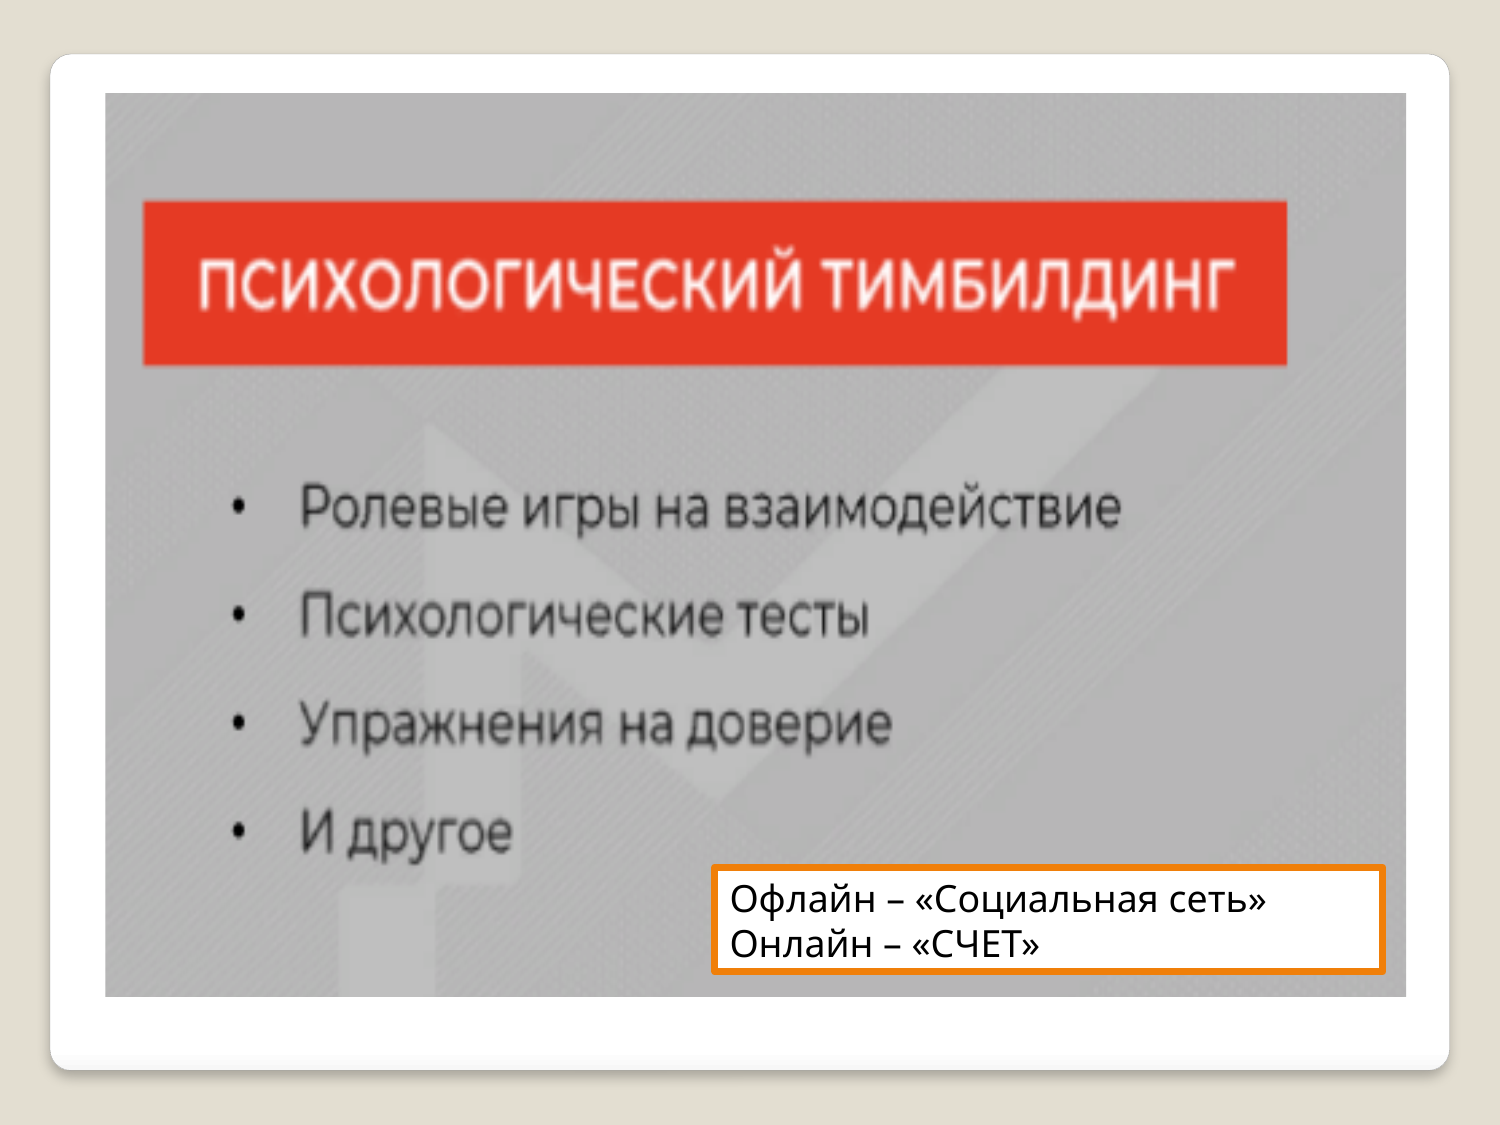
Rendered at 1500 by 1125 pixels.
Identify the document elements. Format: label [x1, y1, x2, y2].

picture [105, 93, 1407, 997]
